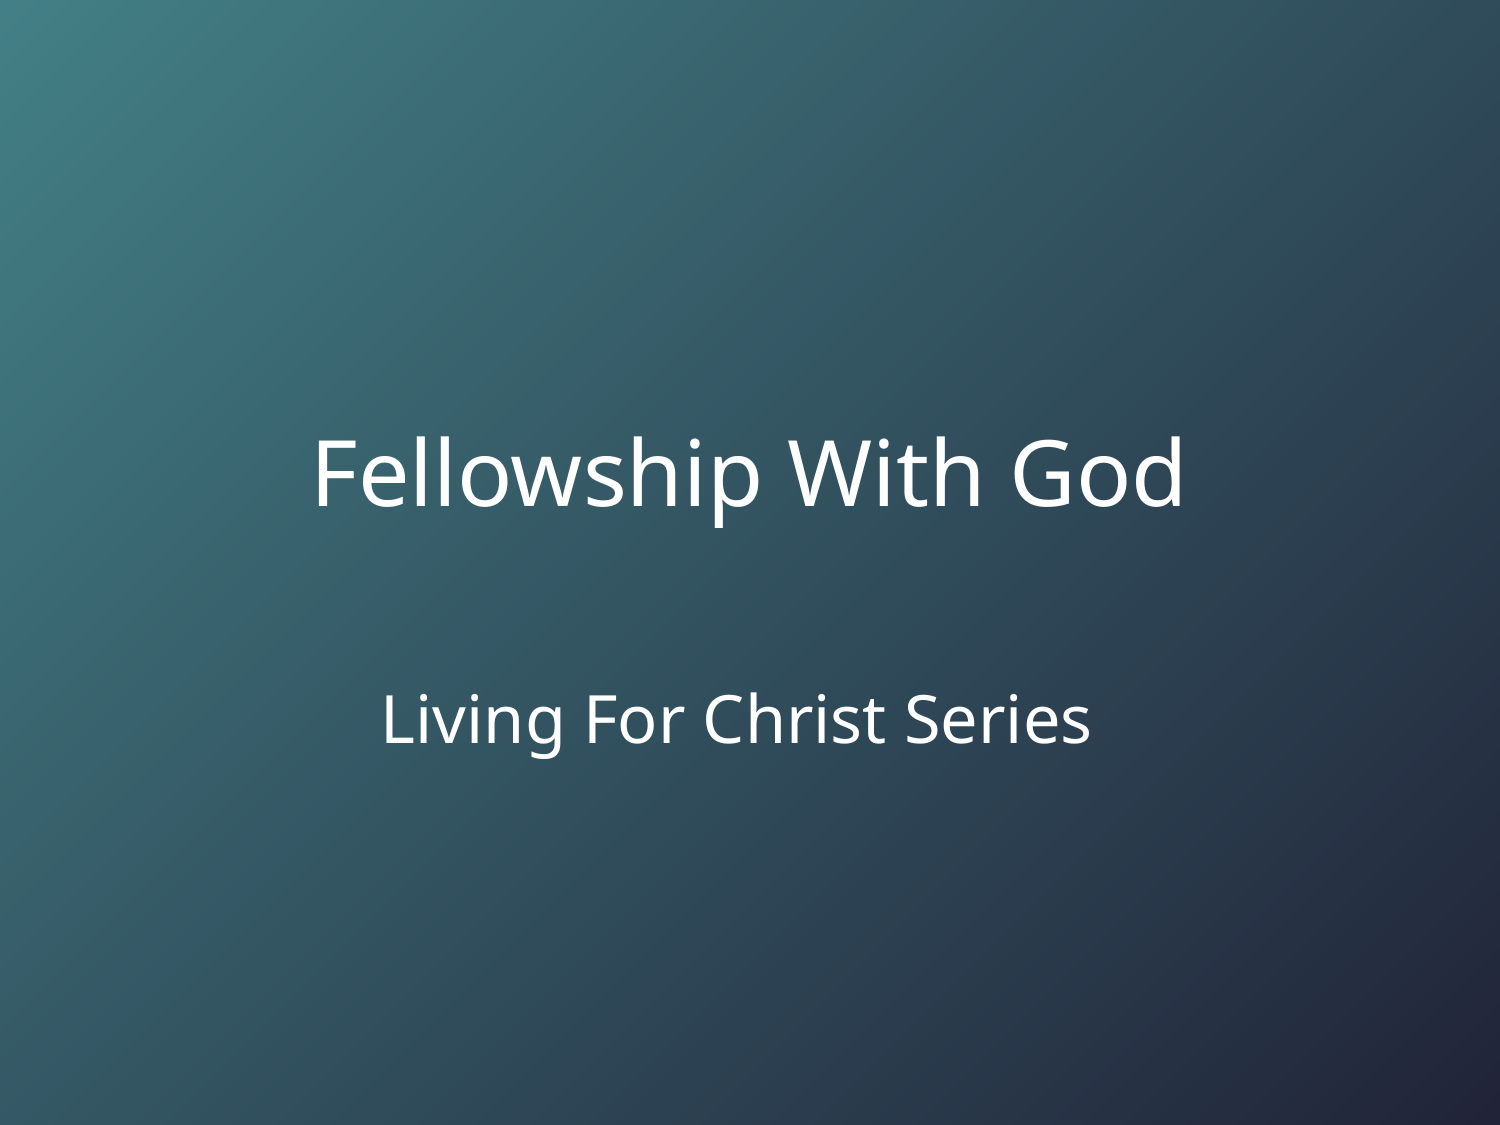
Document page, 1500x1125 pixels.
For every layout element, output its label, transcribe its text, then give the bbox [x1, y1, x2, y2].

title Fellowship With God [112, 349, 1388, 591]
text_box Living For Christ Series [99, 596, 1375, 838]
